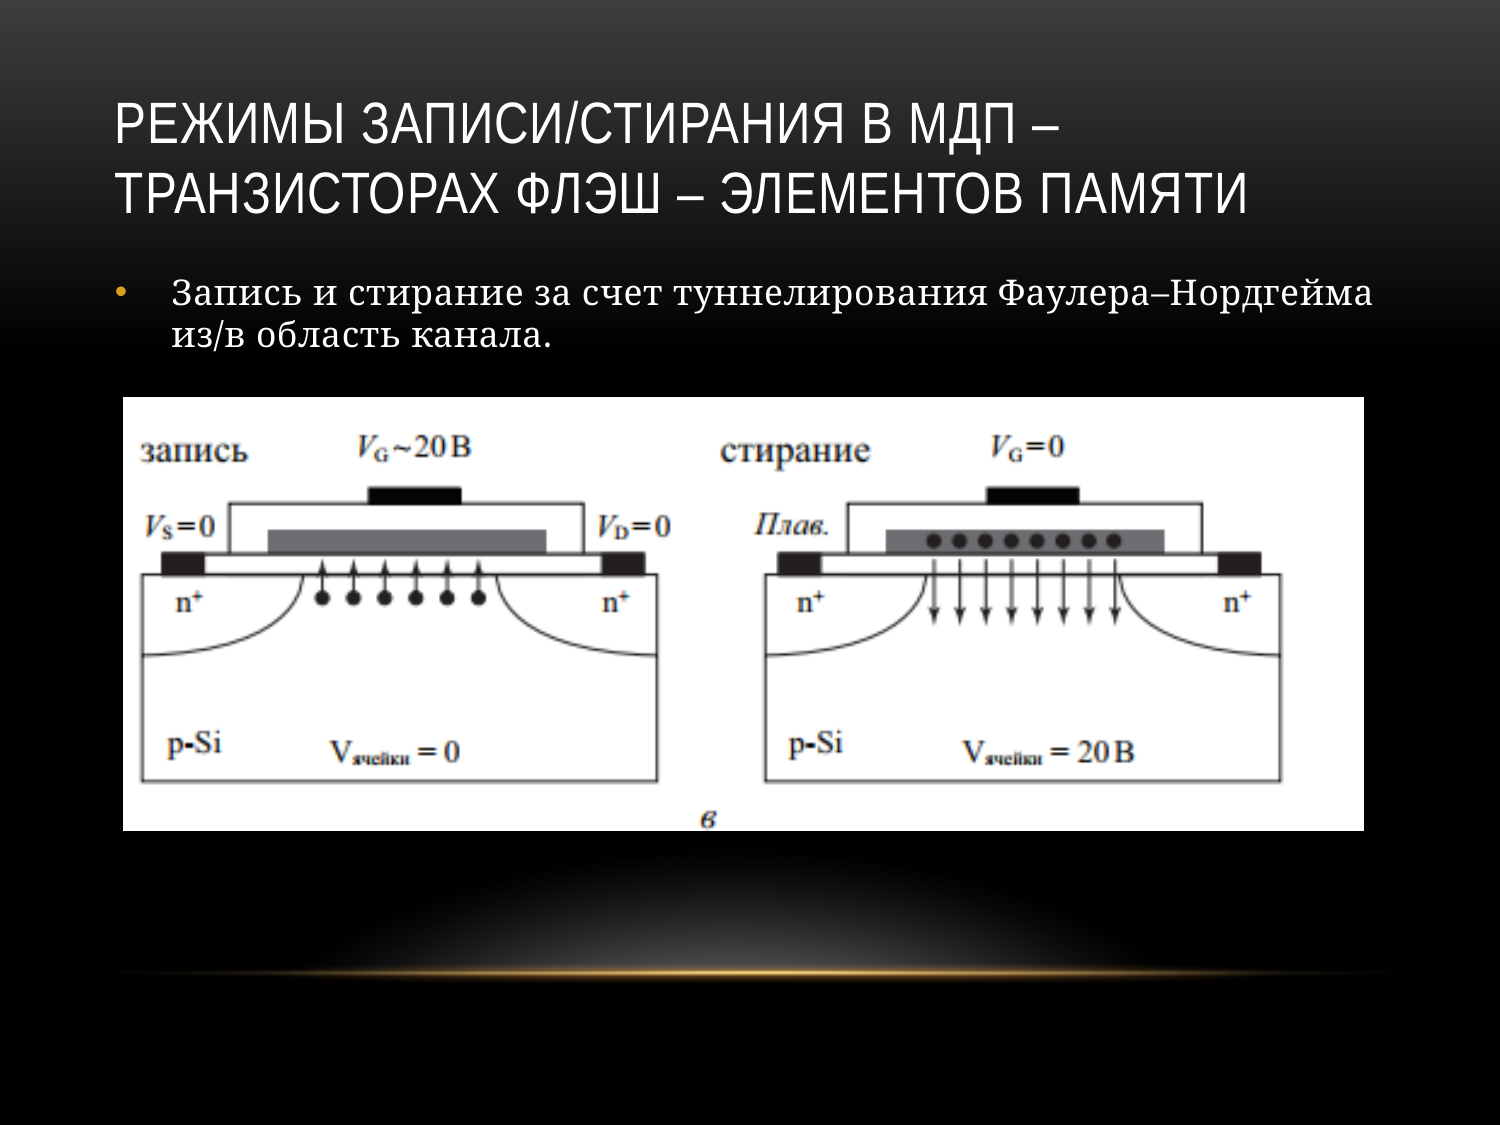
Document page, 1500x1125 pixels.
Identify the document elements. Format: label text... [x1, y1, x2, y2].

title Режимы записи/стирания в МДП – транзисторах флэш – элементов памяти [99, 45, 1400, 233]
picture [0, 0, 1500, 1125]
list Запись и стирание за счет туннелирования Фаулера–Нордгейма из/в область канала. [99, 262, 1400, 938]
